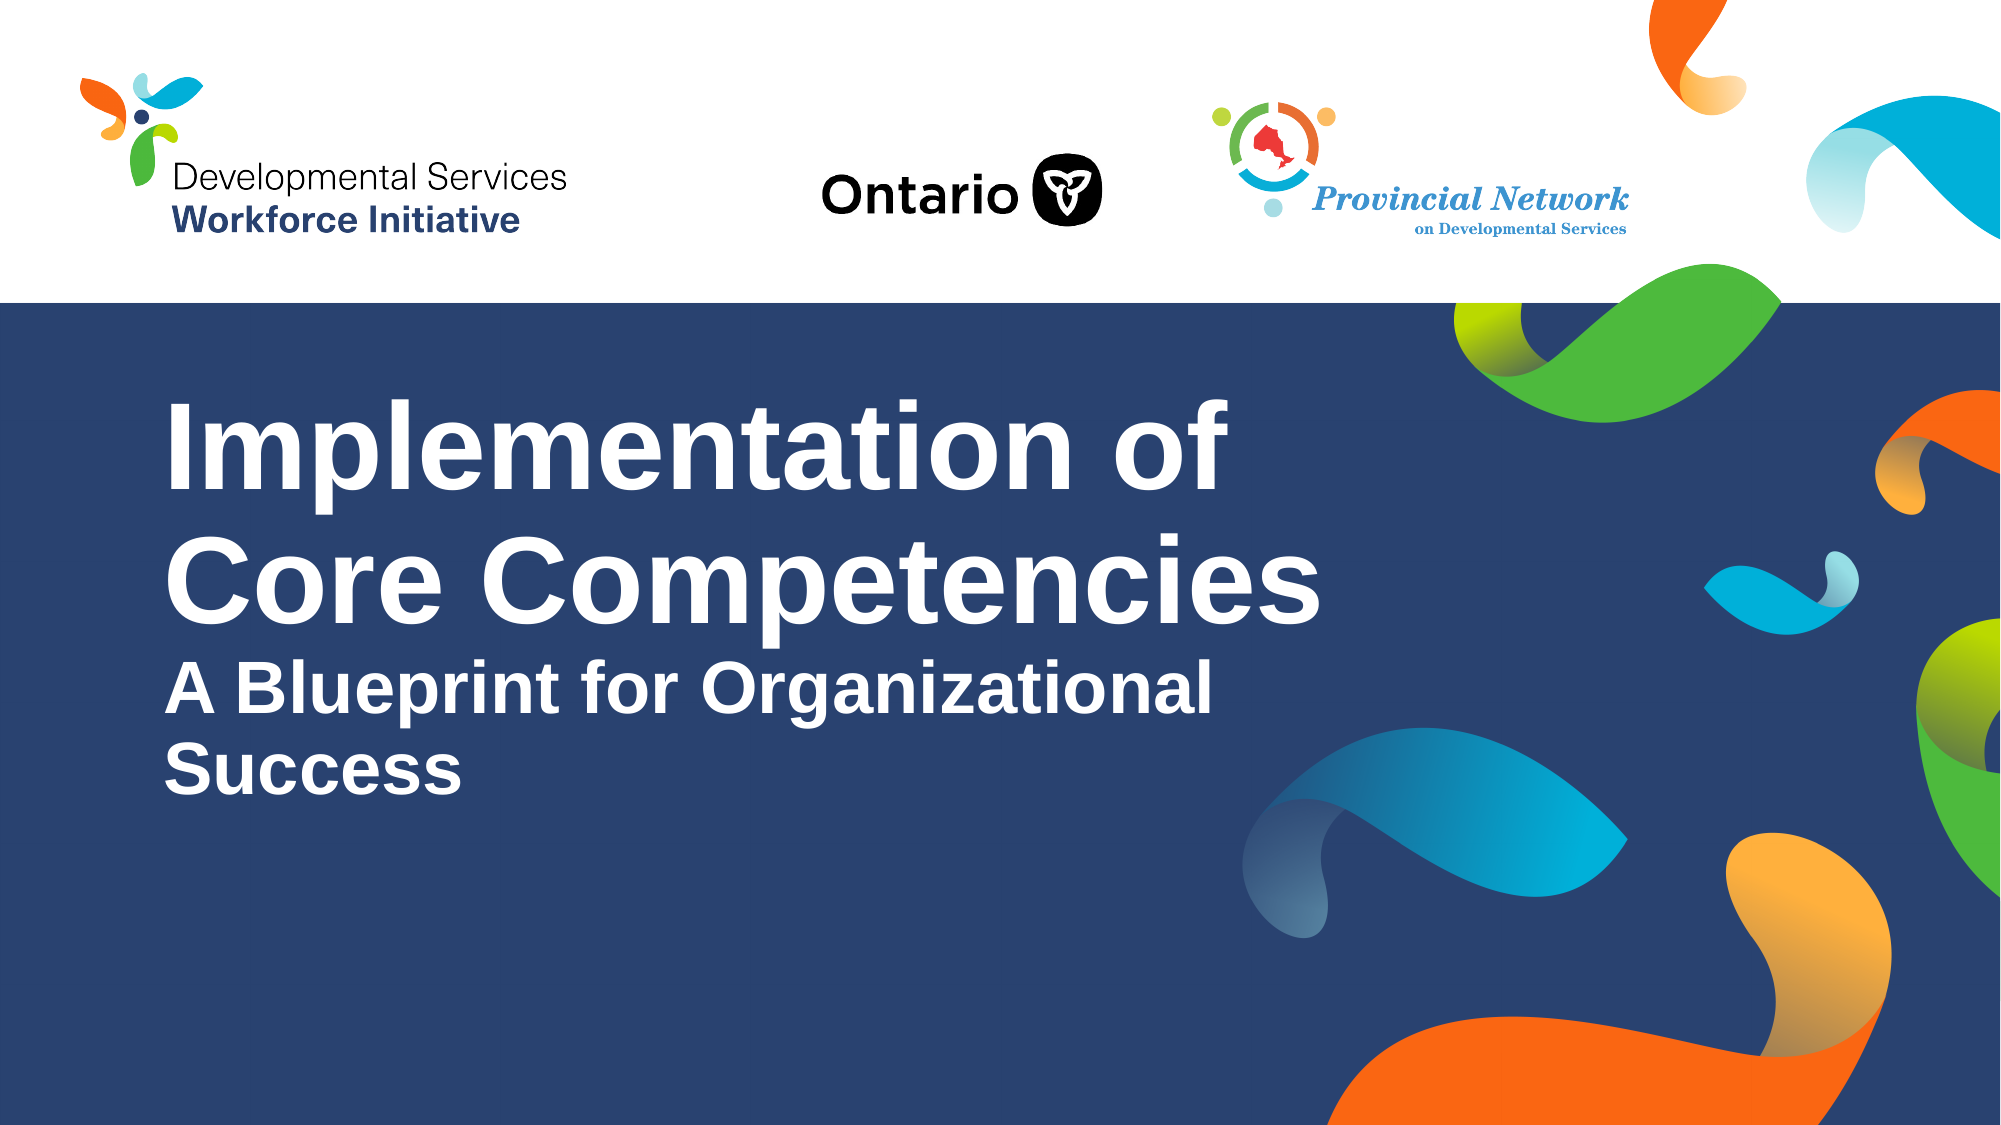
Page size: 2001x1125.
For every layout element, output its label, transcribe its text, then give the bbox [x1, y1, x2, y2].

title Implementation of Core Competencies A Blueprint for Organizational Success [148, 354, 1343, 818]
picture [0, 0, 2001, 1125]
